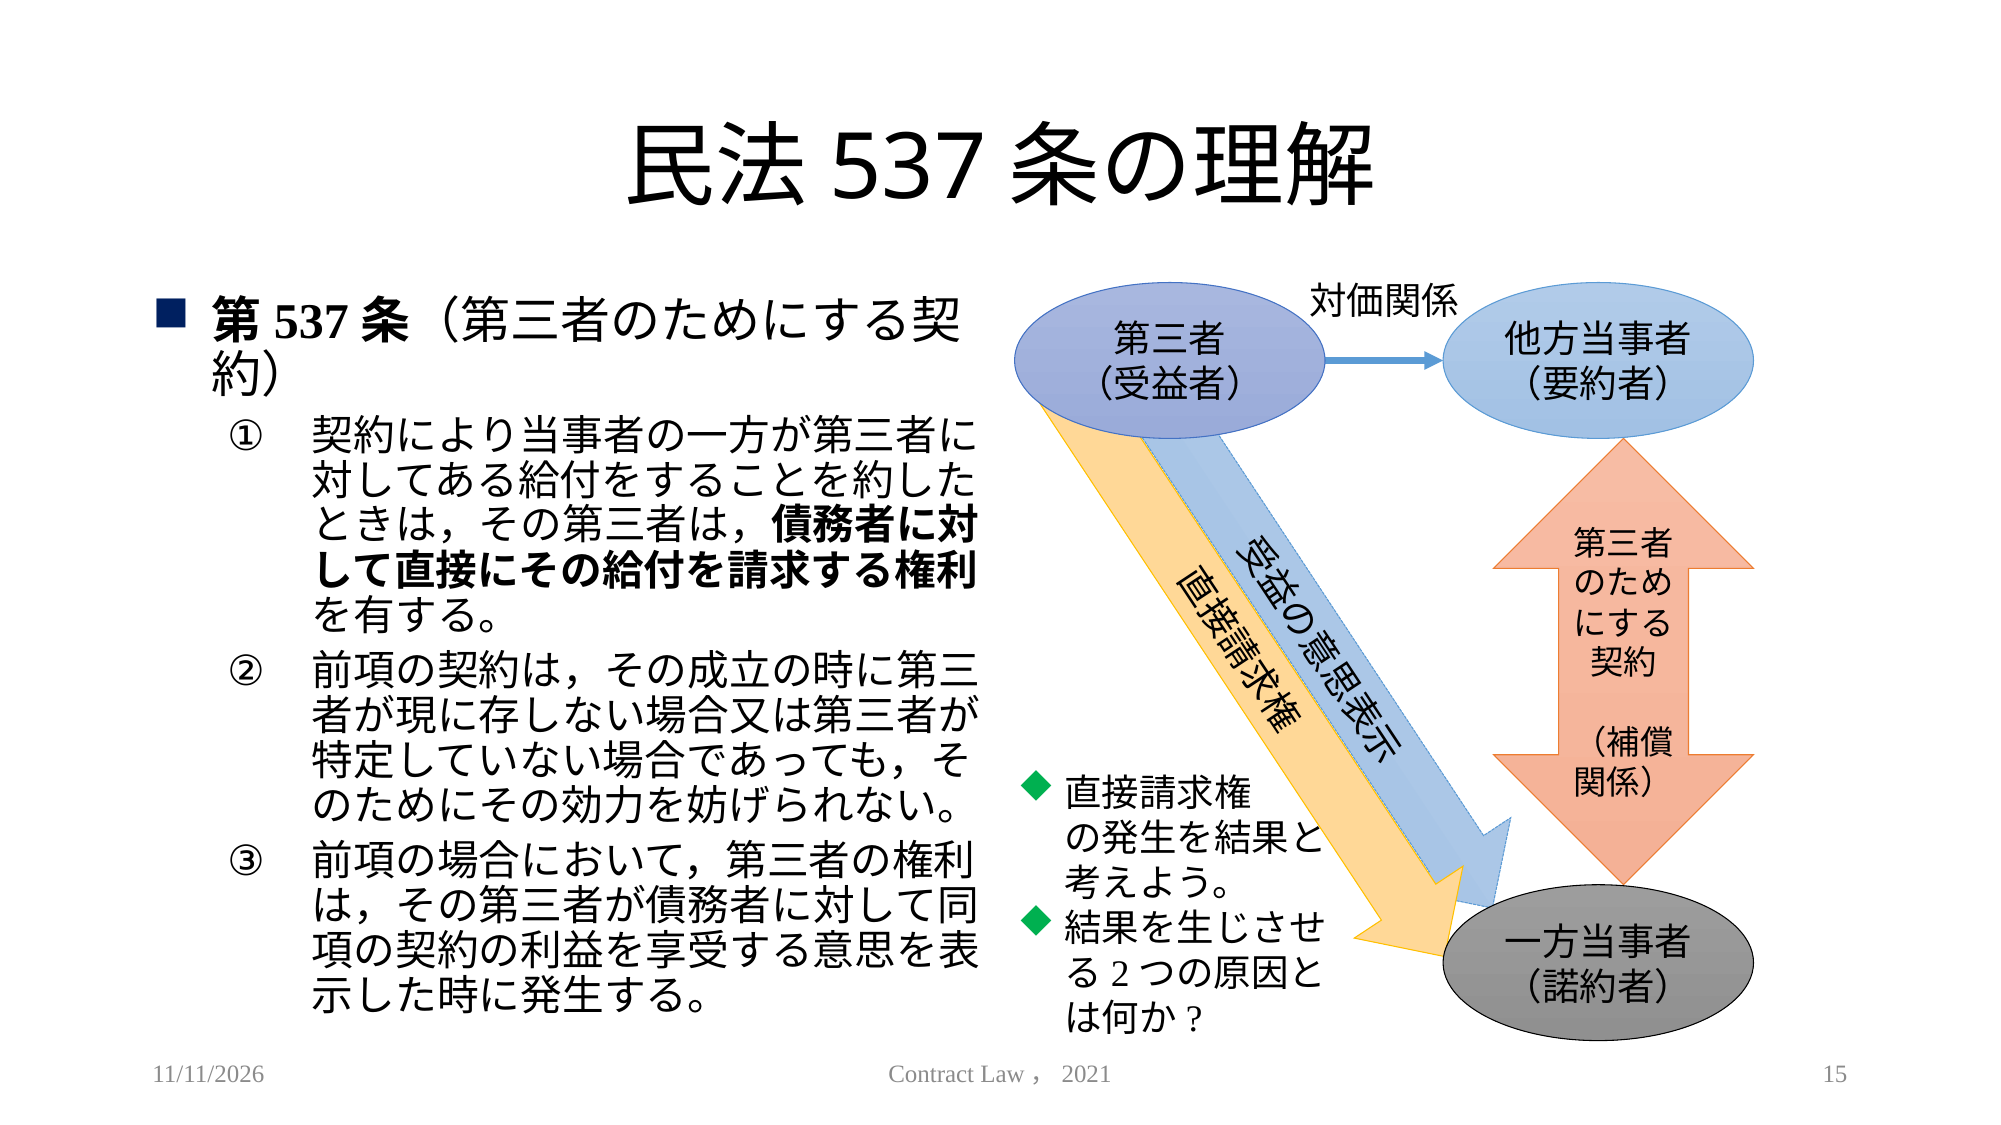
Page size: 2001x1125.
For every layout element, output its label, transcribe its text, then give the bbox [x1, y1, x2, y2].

slide_number 15 [1412, 1042, 1863, 1103]
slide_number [137, 1042, 588, 1103]
text_box 対価関係 [1289, 269, 1479, 329]
text_box 第537条（第三者のためにする契約） 契約により当事者の一方が第三者に対してある給付をすることを約したときは，その第三者は，債務者に対して直接にその給付を請求する権利を有する。 前項の契約は，その成立の時に第三者が現に存しない場合又は第三者が特定していない場合であっても，そのためにその効力を妨げられない。 前項の場合において，第三者の権利は，その第三者が債務者に対して同項の契約の利益を享受する意思を表示した時に発生する。 [137, 288, 1001, 1031]
text_box 一方当事者 （諾約者） [1442, 884, 1755, 1042]
text_box 第三者 （受益者） [1014, 281, 1326, 439]
title 民法537条の理解 [137, 59, 1863, 278]
footer Contract Law，2021 [662, 1042, 1338, 1103]
text_box 他方当事者（要約者） [1442, 281, 1755, 439]
text_box 受益の意思表示 [1143, 435, 1512, 908]
text_box 直接請求権 の発生を結果と考えよう。 結果を生じさせる2つの原因とは何か? [1002, 761, 1346, 1046]
text_box 直接請求権 [1039, 404, 1464, 957]
text_box 第三者のためにする契約 （補償 関係） [1492, 438, 1755, 885]
